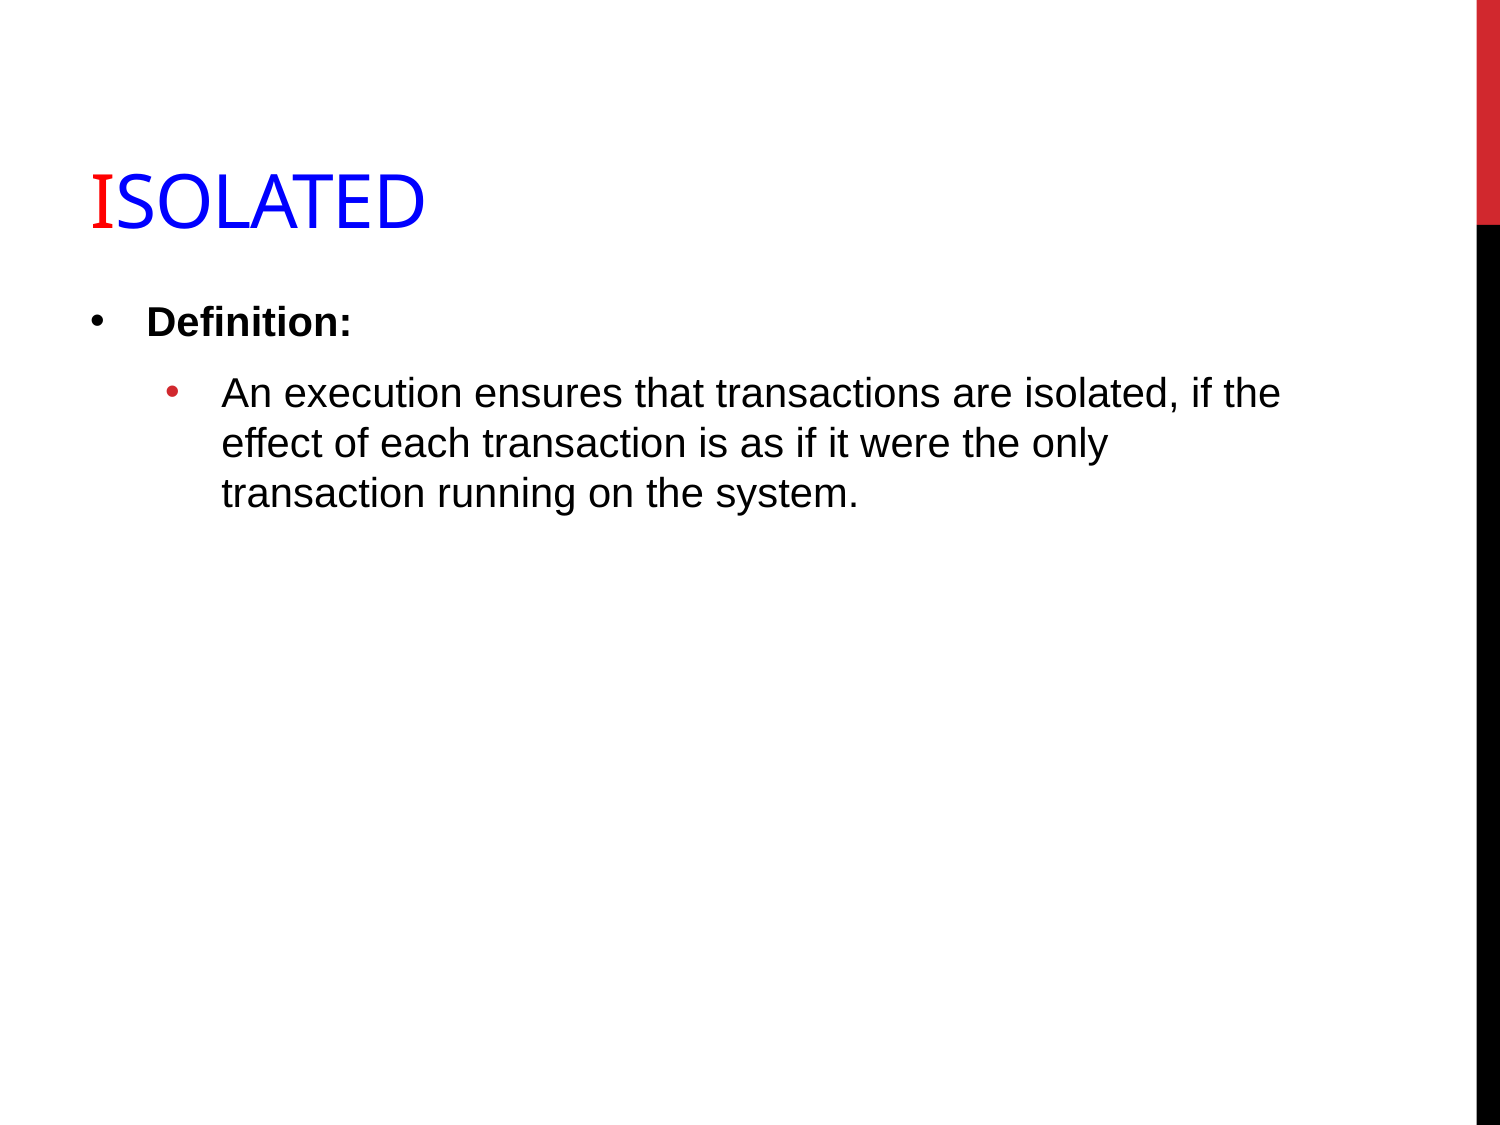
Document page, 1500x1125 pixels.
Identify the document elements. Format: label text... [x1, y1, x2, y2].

list Definition: An execution ensures that transactions are isolated, if the effect of each transaction is as if it were the only transaction running on the system. [75, 287, 1325, 1005]
title Isolated [75, 25, 1025, 250]
